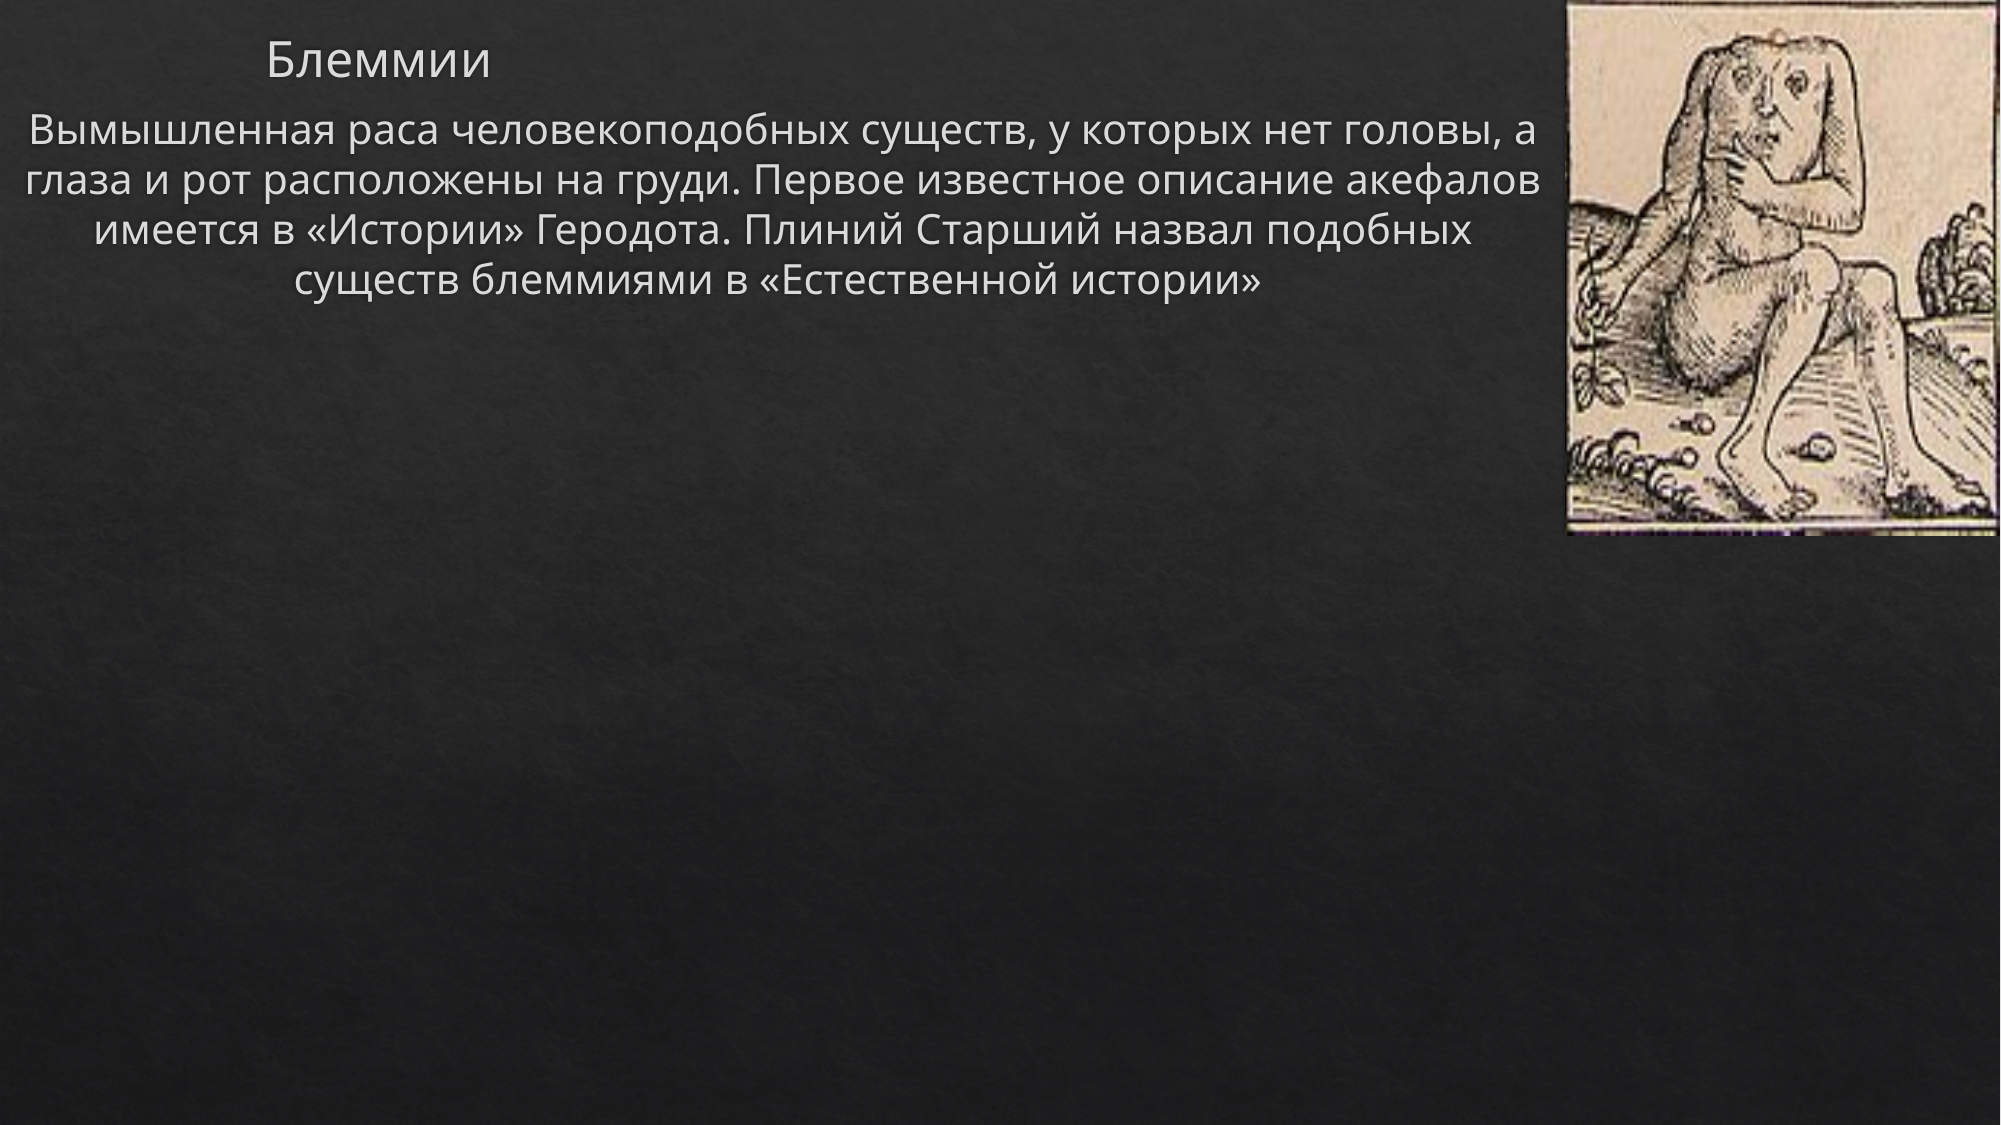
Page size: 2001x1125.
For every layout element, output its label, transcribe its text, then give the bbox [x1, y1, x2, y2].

title Блеммии [0, 0, 758, 91]
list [1565, 0, 2000, 536]
list Вымышленная раса человекоподобных существ, у которых нет головы, а глаза и рот расположены на груди. Первое известное описание акефалов имеется в «Истории» Геродота. Плиний Старший назвал подобных существ блеммиями в «Естественной истории» [0, 95, 1566, 1125]
